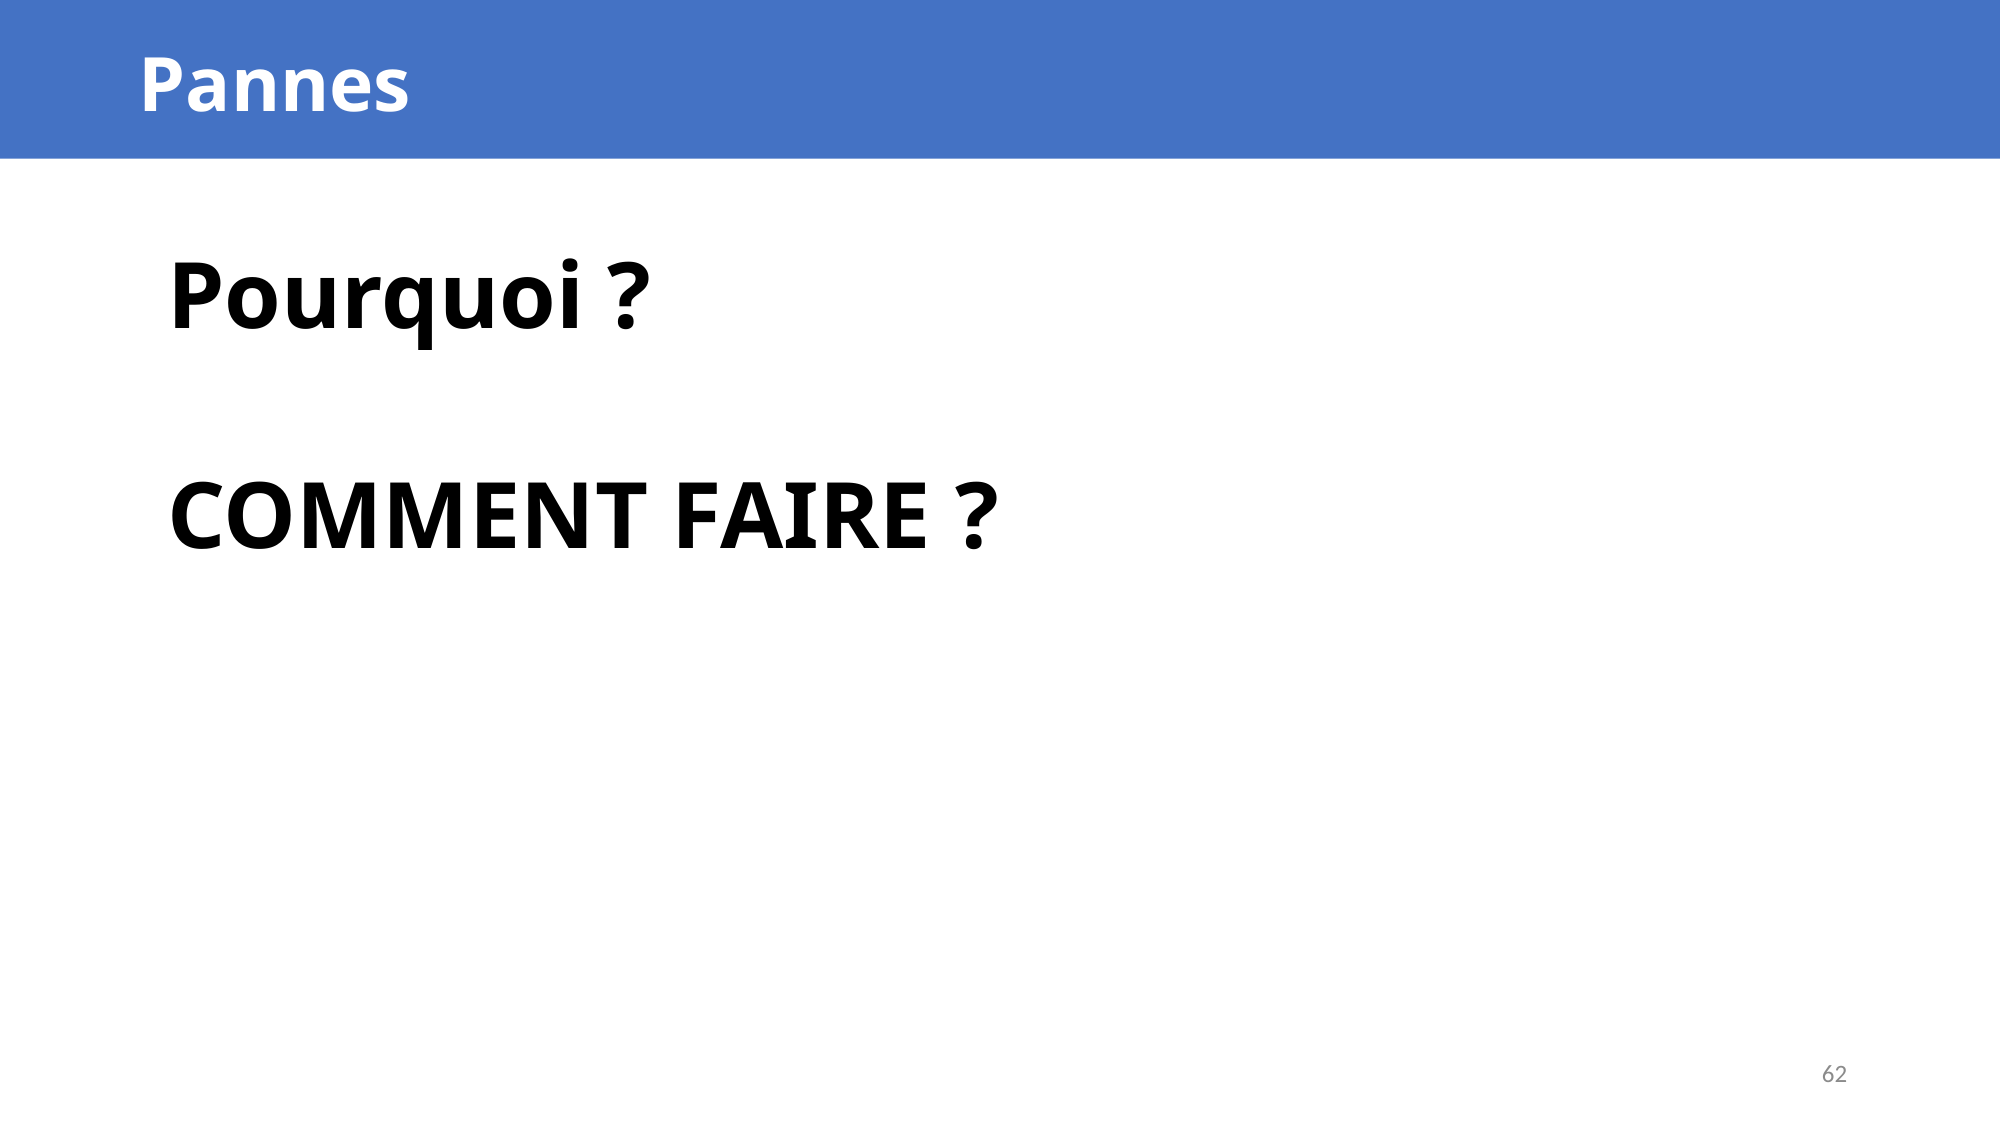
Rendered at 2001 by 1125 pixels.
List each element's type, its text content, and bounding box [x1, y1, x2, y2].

text_box Pannes [123, 39, 1583, 132]
text_box Pourquoi ? COMMENT FAIRE ? [152, 229, 1927, 655]
text_box [0, 0, 2000, 160]
slide_number 62 [1412, 1042, 1863, 1103]
